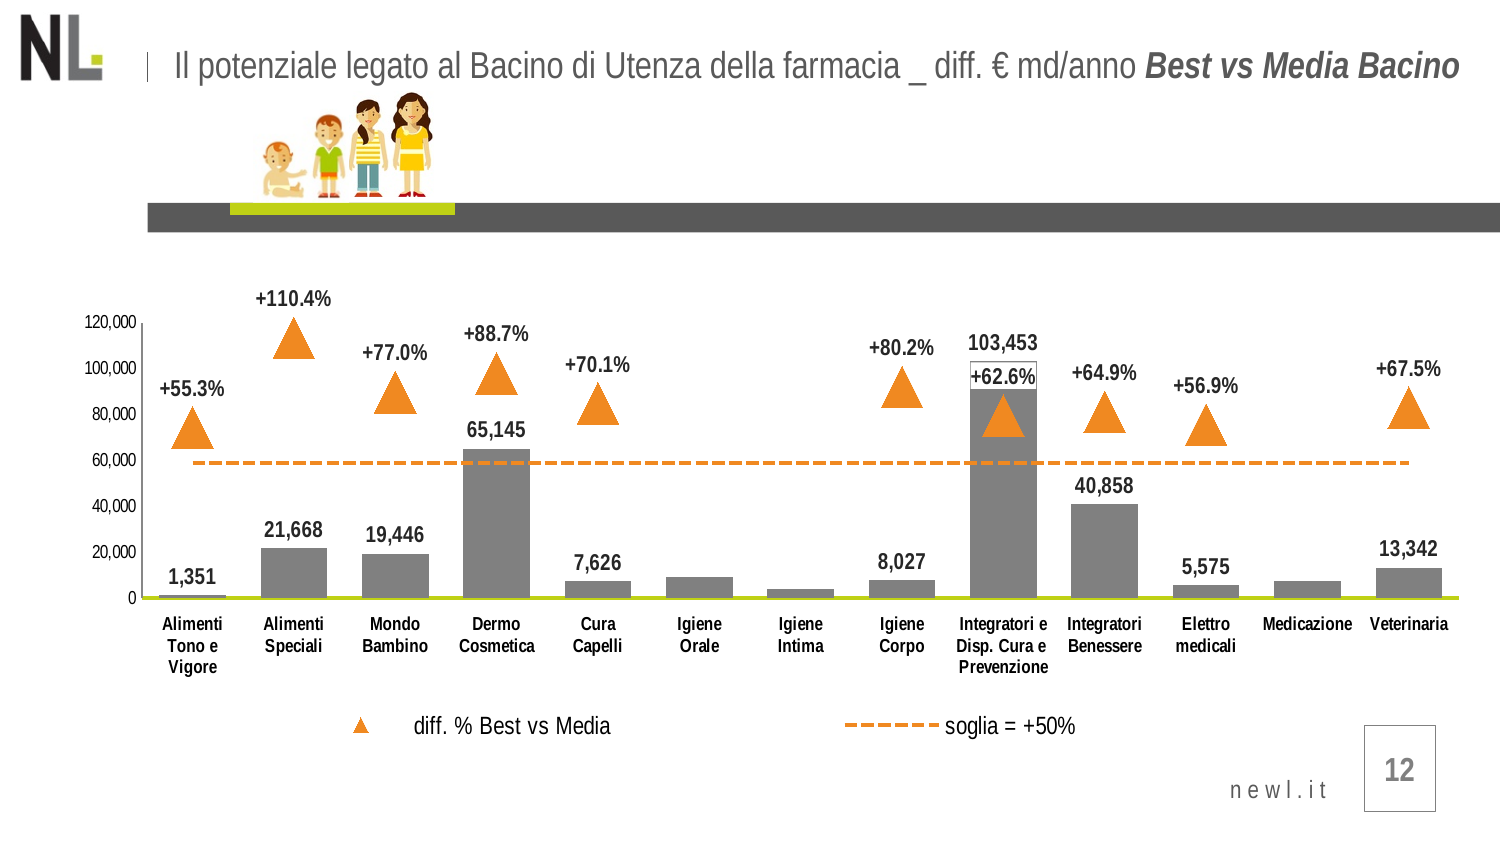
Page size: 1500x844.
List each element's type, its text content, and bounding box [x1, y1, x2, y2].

slide_number 12 [1364, 761, 1436, 812]
chart [64, 279, 1483, 753]
picture [253, 90, 434, 207]
picture [17, 12, 104, 82]
text_box [228, 201, 457, 217]
text_box [145, 201, 1500, 234]
subtitle Il potenziale legato al Bacino di Utenza della farmacia _ diff. € md/anno Best vs Media Bacino [159, 32, 1500, 95]
